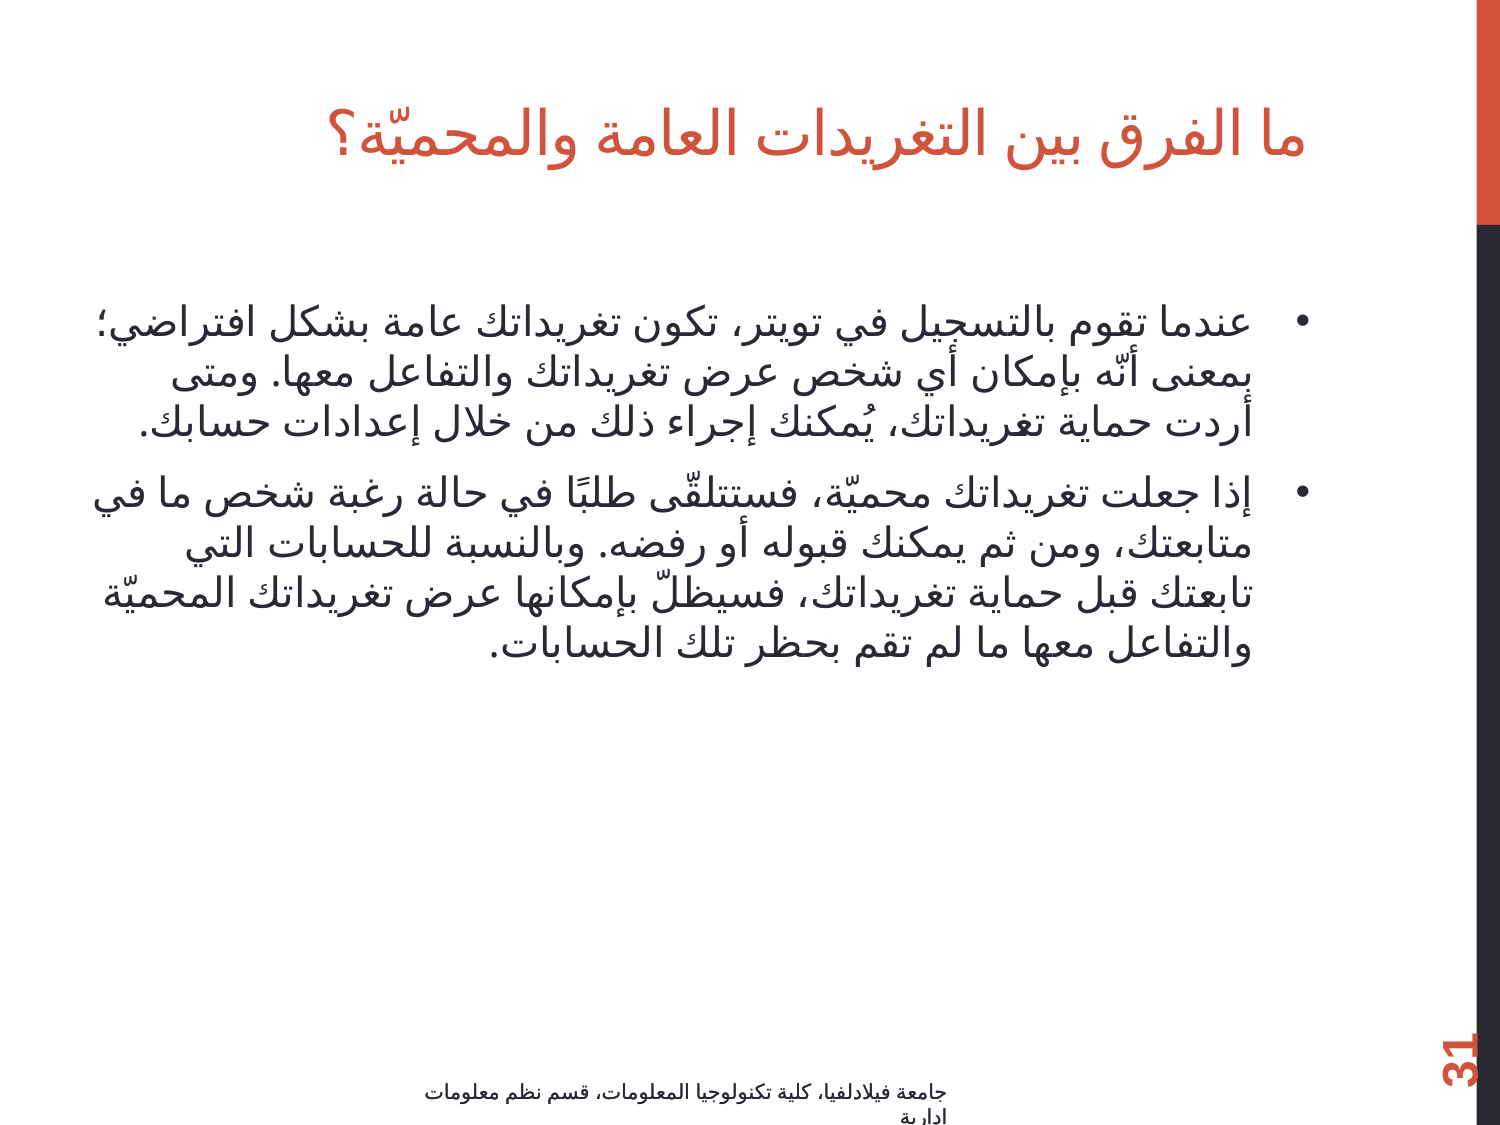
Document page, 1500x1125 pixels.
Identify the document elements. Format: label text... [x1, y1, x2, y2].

list عندما تقوم بالتسجيل في تويتر، تكون تغريداتك عامة بشكل افتراضي؛ بمعنى أنّه بإمكان أي شخص عرض تغريداتك والتفاعل معها. ومتى أردت حماية تغريداتك، يُمكنك إجراء ذلك من خلال إعدادات حسابك. إذا جعلت تغريداتك محميّة، فستتلقّى طلبًا في حالة رغبة شخص ما في متابعتك، ومن ثم يمكنك قبوله أو رفضه. وبالنسبة للحسابات التي تابعتك قبل حماية تغريداتك، فسيظلّ بإمكانها عرض تغريداتك المحميّة والتفاعل معها ما لم تقم بحظر تلك الحسابات. [75, 287, 1325, 1005]
title ما الفرق بين التغريدات العامة والمحميّة؟ [75, 24, 1325, 250]
slide_number 31 [1427, 887, 1488, 1104]
